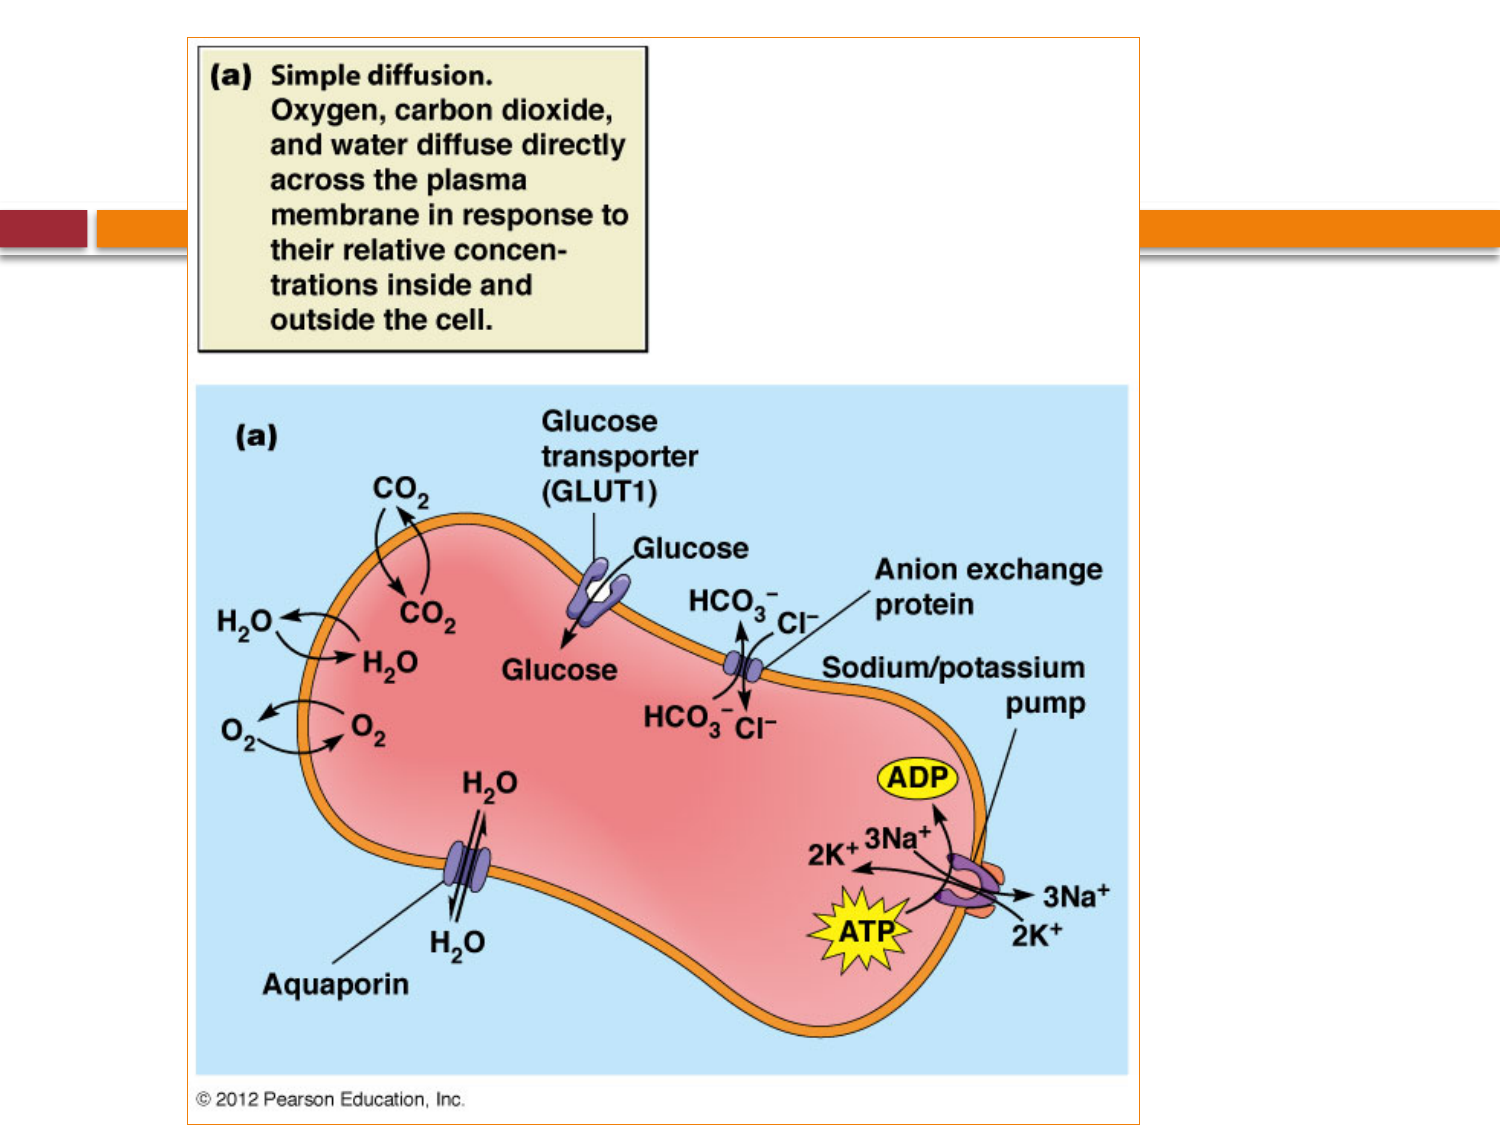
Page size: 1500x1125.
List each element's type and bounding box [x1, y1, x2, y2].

picture [187, 37, 1140, 1125]
